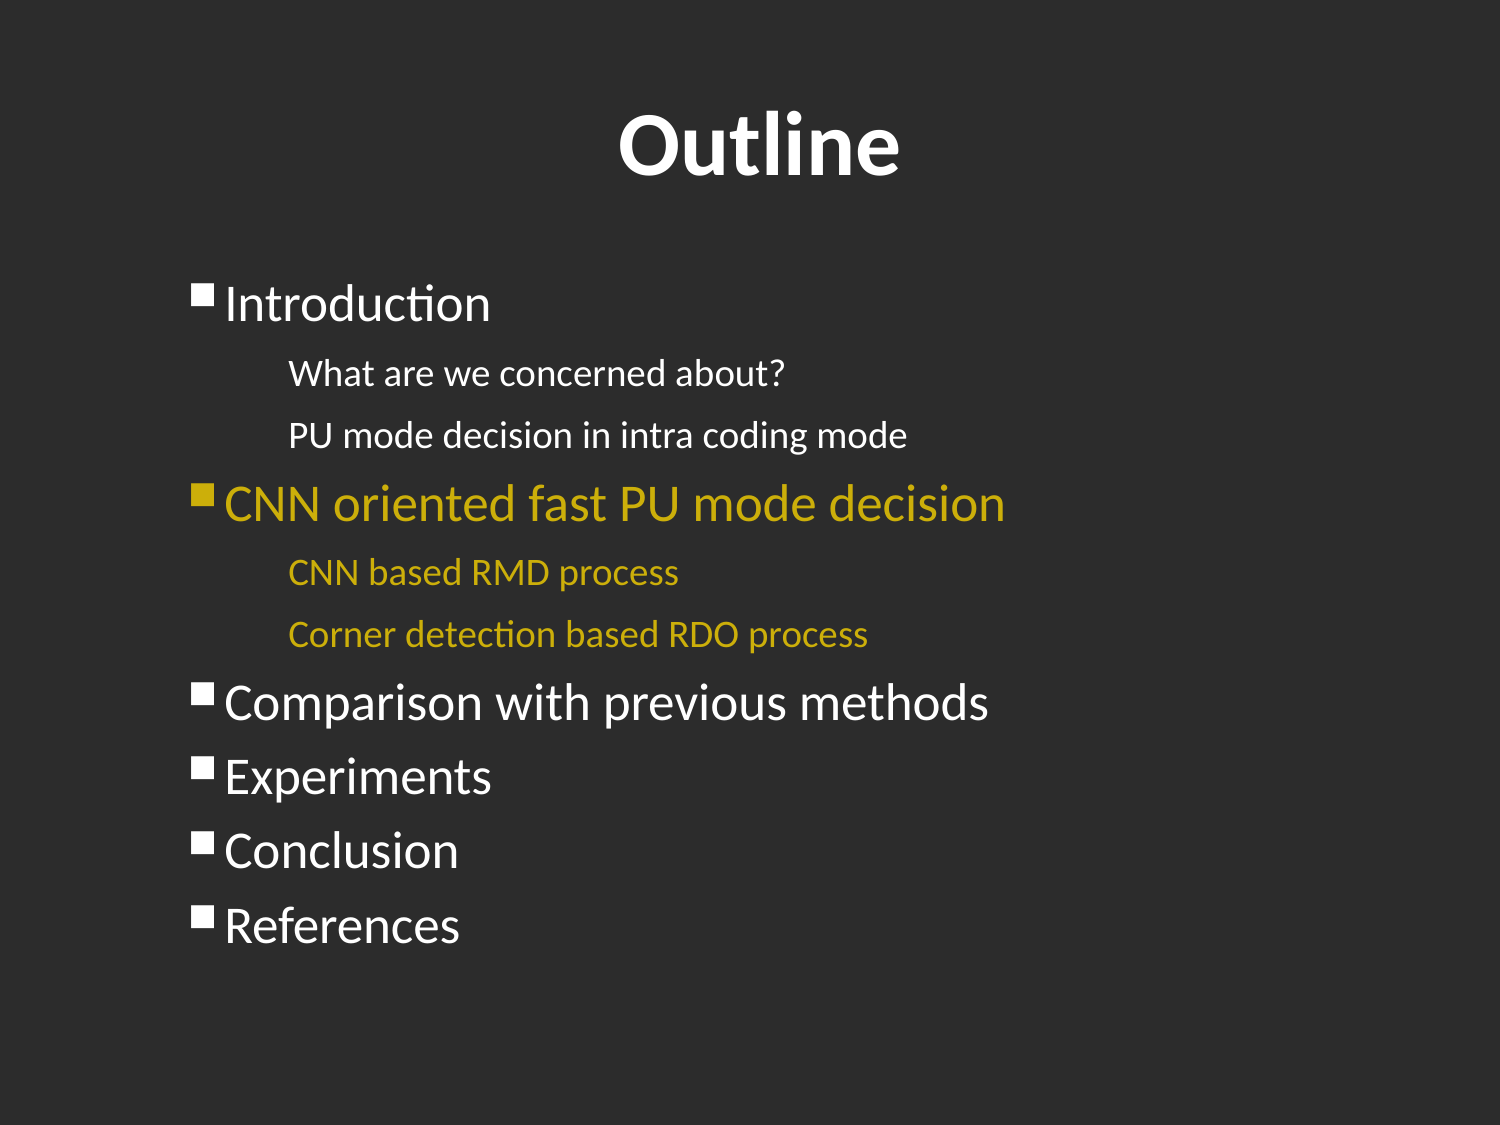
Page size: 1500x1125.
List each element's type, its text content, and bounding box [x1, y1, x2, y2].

list Introduction What are we concerned about? PU mode decision in intra coding mode CNN oriented fast PU mode decision CNN based RMD process Corner detection based RDO process Comparison with previous methods Experiments Conclusion References [172, 261, 1327, 965]
title Outline [75, 45, 1425, 233]
